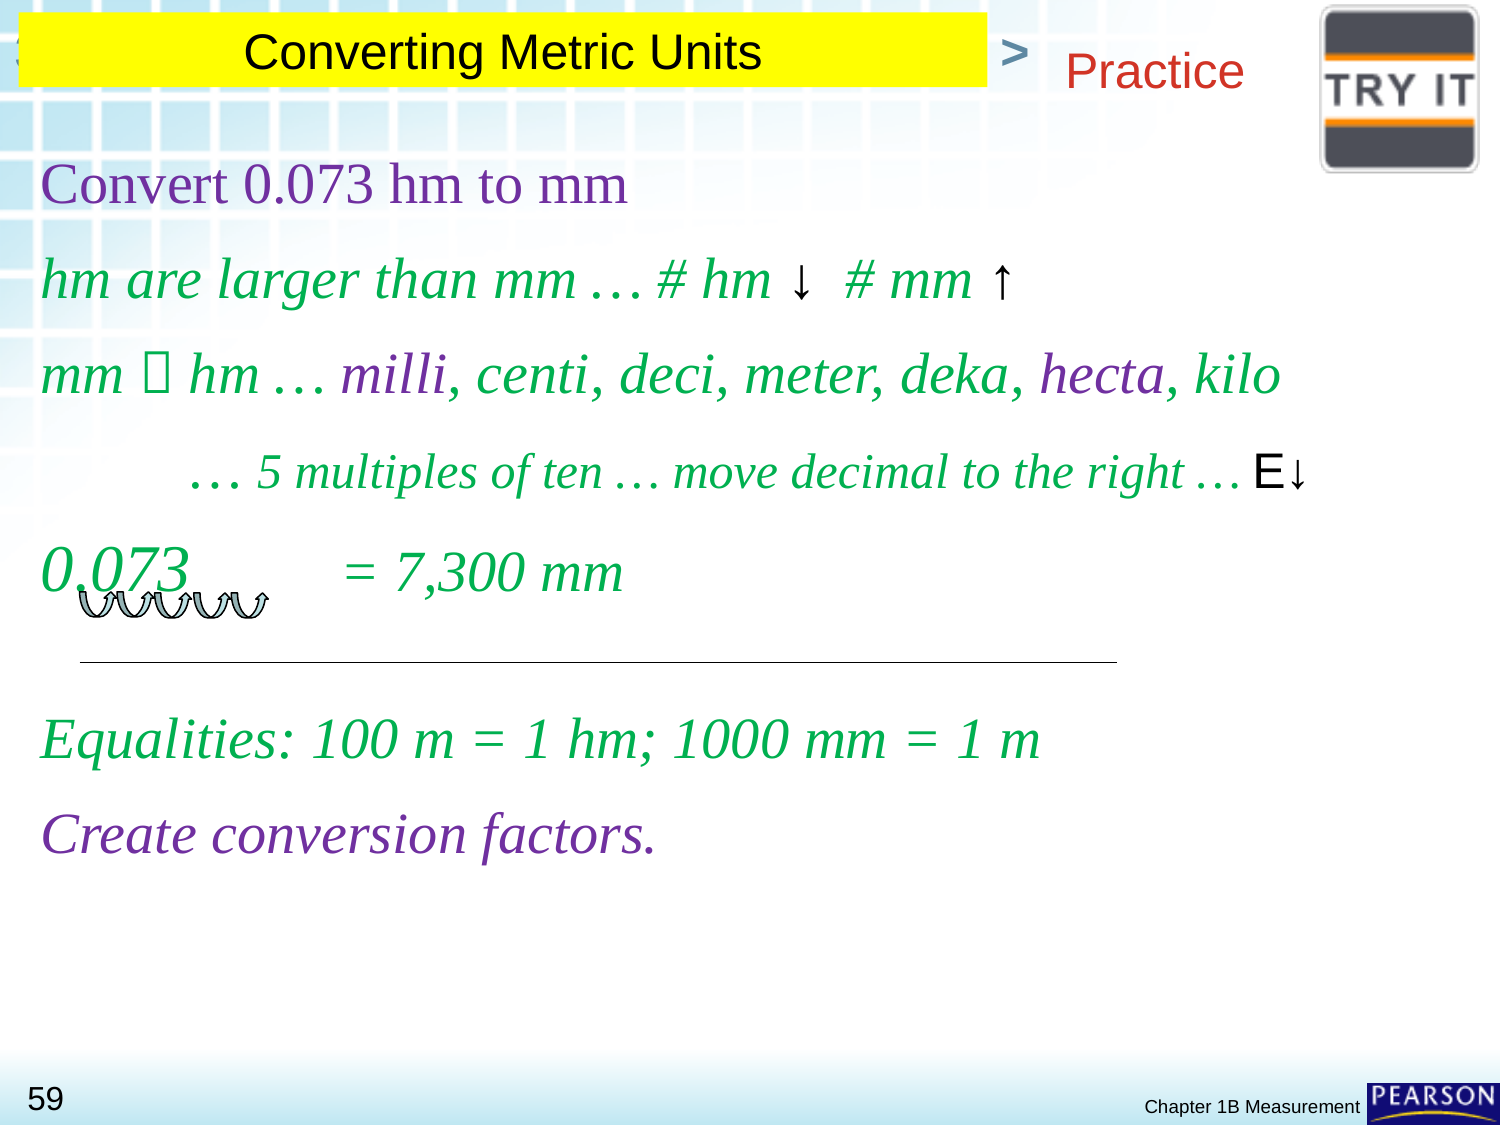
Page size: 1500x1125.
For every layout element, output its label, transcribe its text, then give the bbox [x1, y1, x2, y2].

text_box [154, 592, 192, 618]
text_box [117, 591, 155, 617]
text_box [79, 591, 117, 617]
picture [1367, 1083, 1500, 1125]
text_box [193, 592, 231, 618]
text_box Converting Metric Units [18, 12, 988, 88]
list Convert 0.073 hm to mm hm are larger than mm … # hm ↓ # mm ↑ mm  hm … milli, centi, deci, meter, deka, hecta, kilo … 5 multiples of ten … move decimal to the right … E↓ 0.073 = 7,300 mm Equalities: 100 m = 1 hm; 1000 mm = 1 m Create conversion factors. [6, 137, 1475, 1013]
text_box [231, 592, 269, 618]
picture [1318, 3, 1482, 176]
footer Chapter 1B Measurement [725, 1087, 1375, 1125]
picture [0, 0, 1311, 624]
title Practice [1050, 12, 1318, 125]
